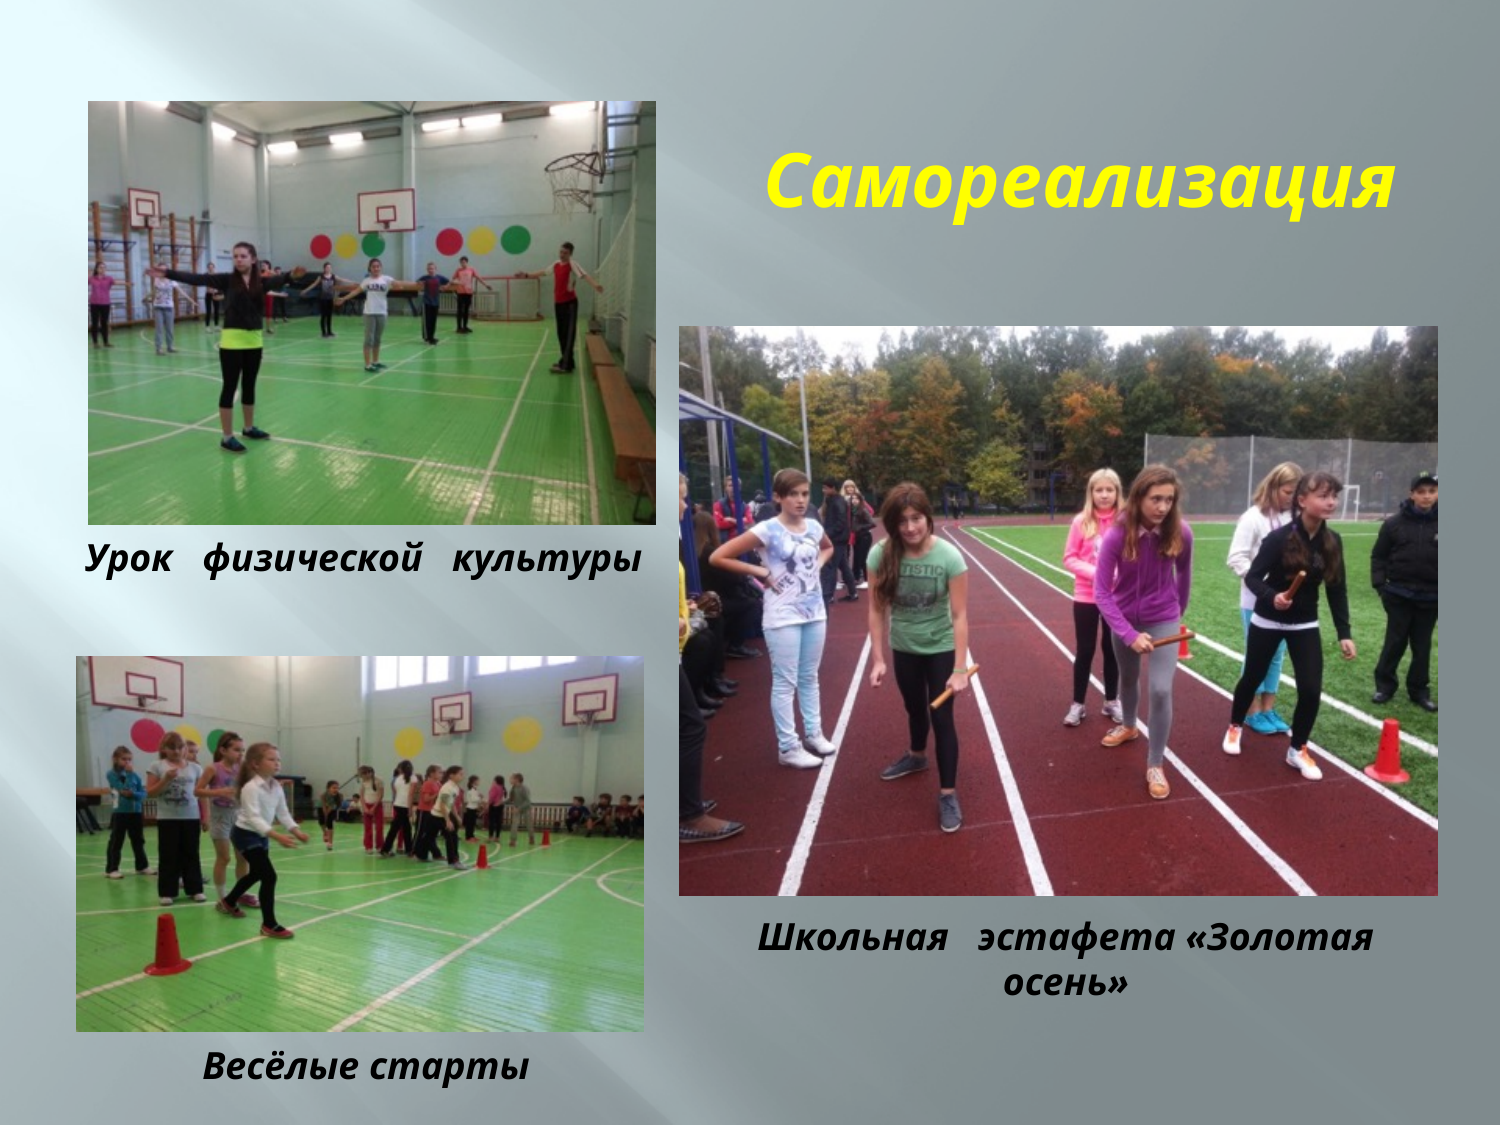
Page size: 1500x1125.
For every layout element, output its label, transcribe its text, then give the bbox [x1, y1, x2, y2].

text_box Урок физической культуры [69, 527, 658, 587]
picture [678, 325, 1439, 896]
text_box Весёлые старты [64, 1034, 668, 1095]
text_box Самореализация [661, 125, 1500, 231]
picture [76, 656, 644, 1032]
picture [88, 101, 656, 525]
text_box Школьная эстафета «Золотая осень» [690, 905, 1441, 1010]
